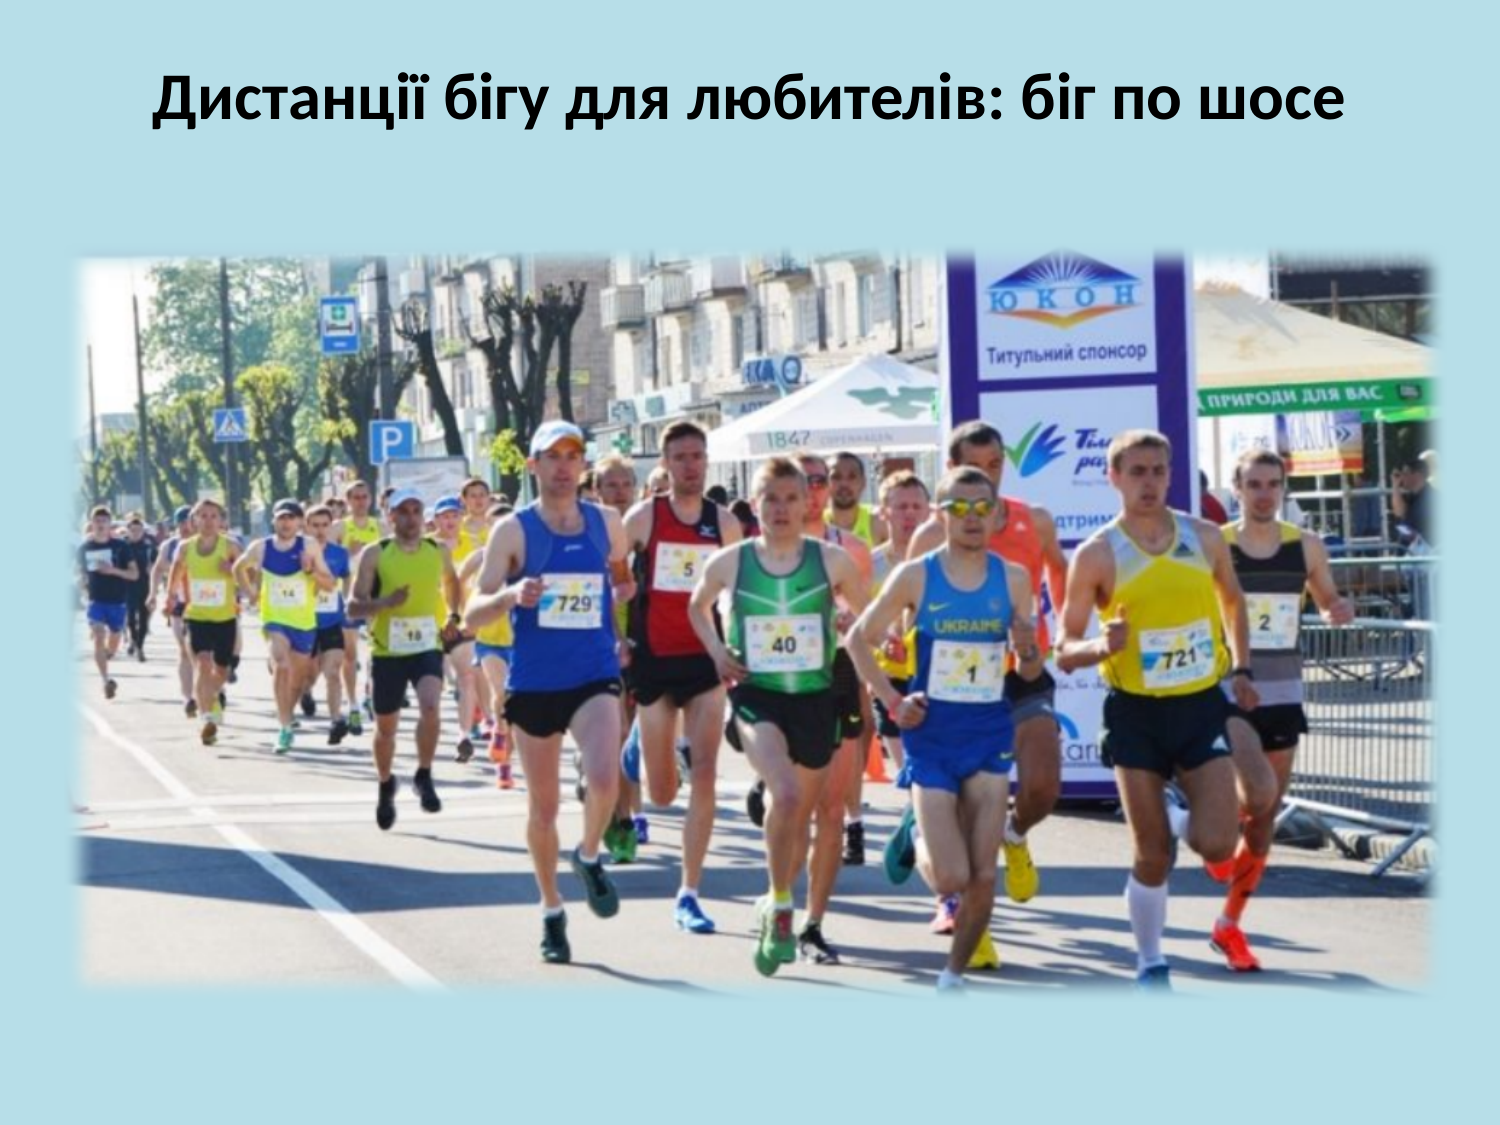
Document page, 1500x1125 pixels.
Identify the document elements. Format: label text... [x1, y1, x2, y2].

picture [64, 243, 1447, 1002]
list Дистанції бігу для любителів: біг по шосе [75, 45, 1425, 241]
